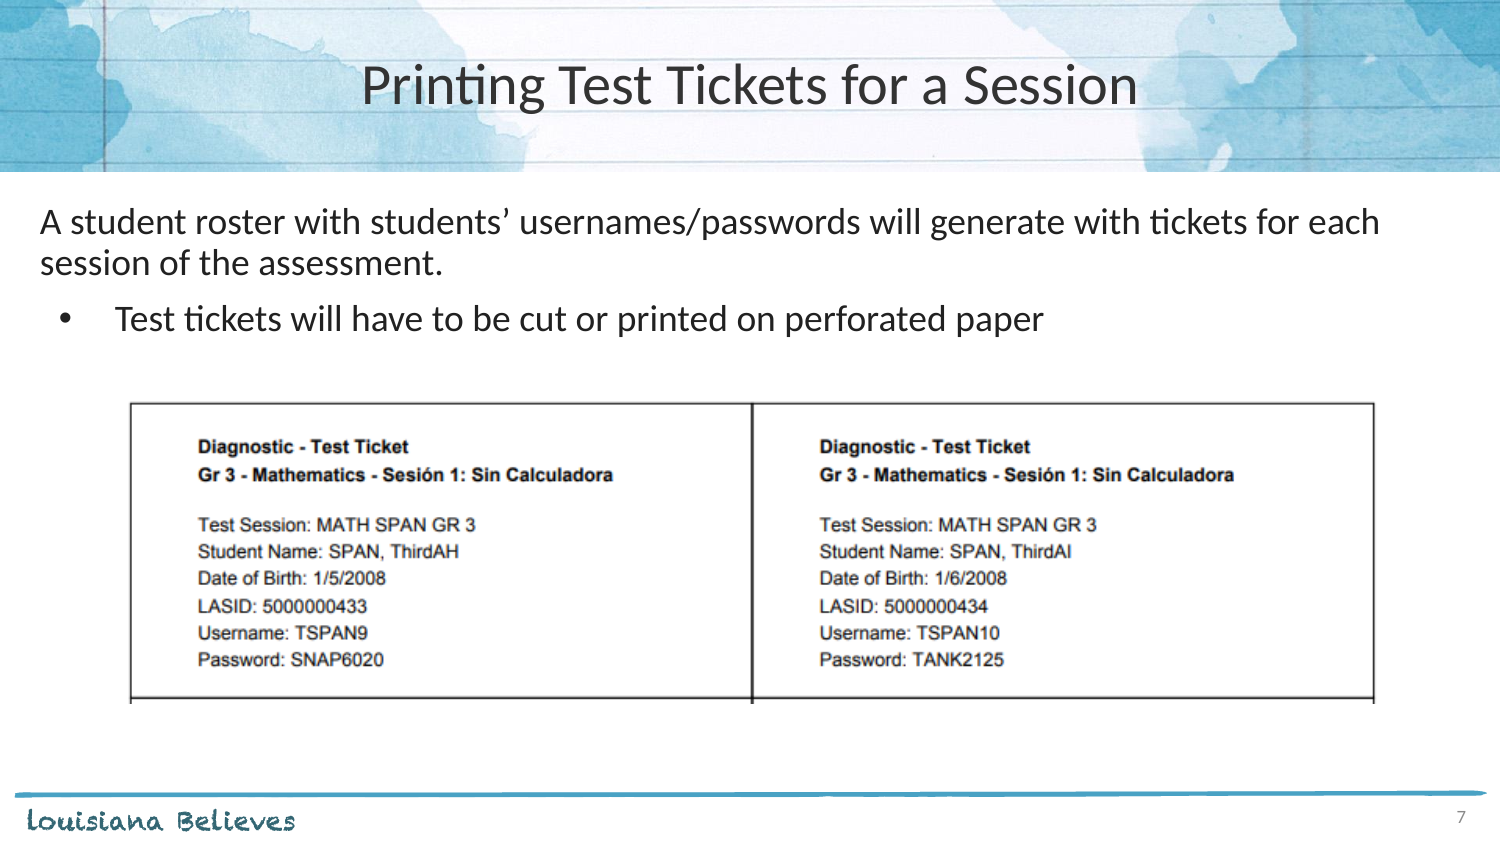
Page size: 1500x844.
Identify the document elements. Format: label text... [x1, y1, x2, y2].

list A student roster with students’ usernames/passwords will generate with tickets for each session of the assessment. Test tickets will have to be cut or printed on perforated paper [24, 187, 1475, 769]
picture [0, 786, 1500, 844]
picture [120, 396, 1381, 704]
title Printing Test Tickets for a Session [0, 0, 1500, 172]
